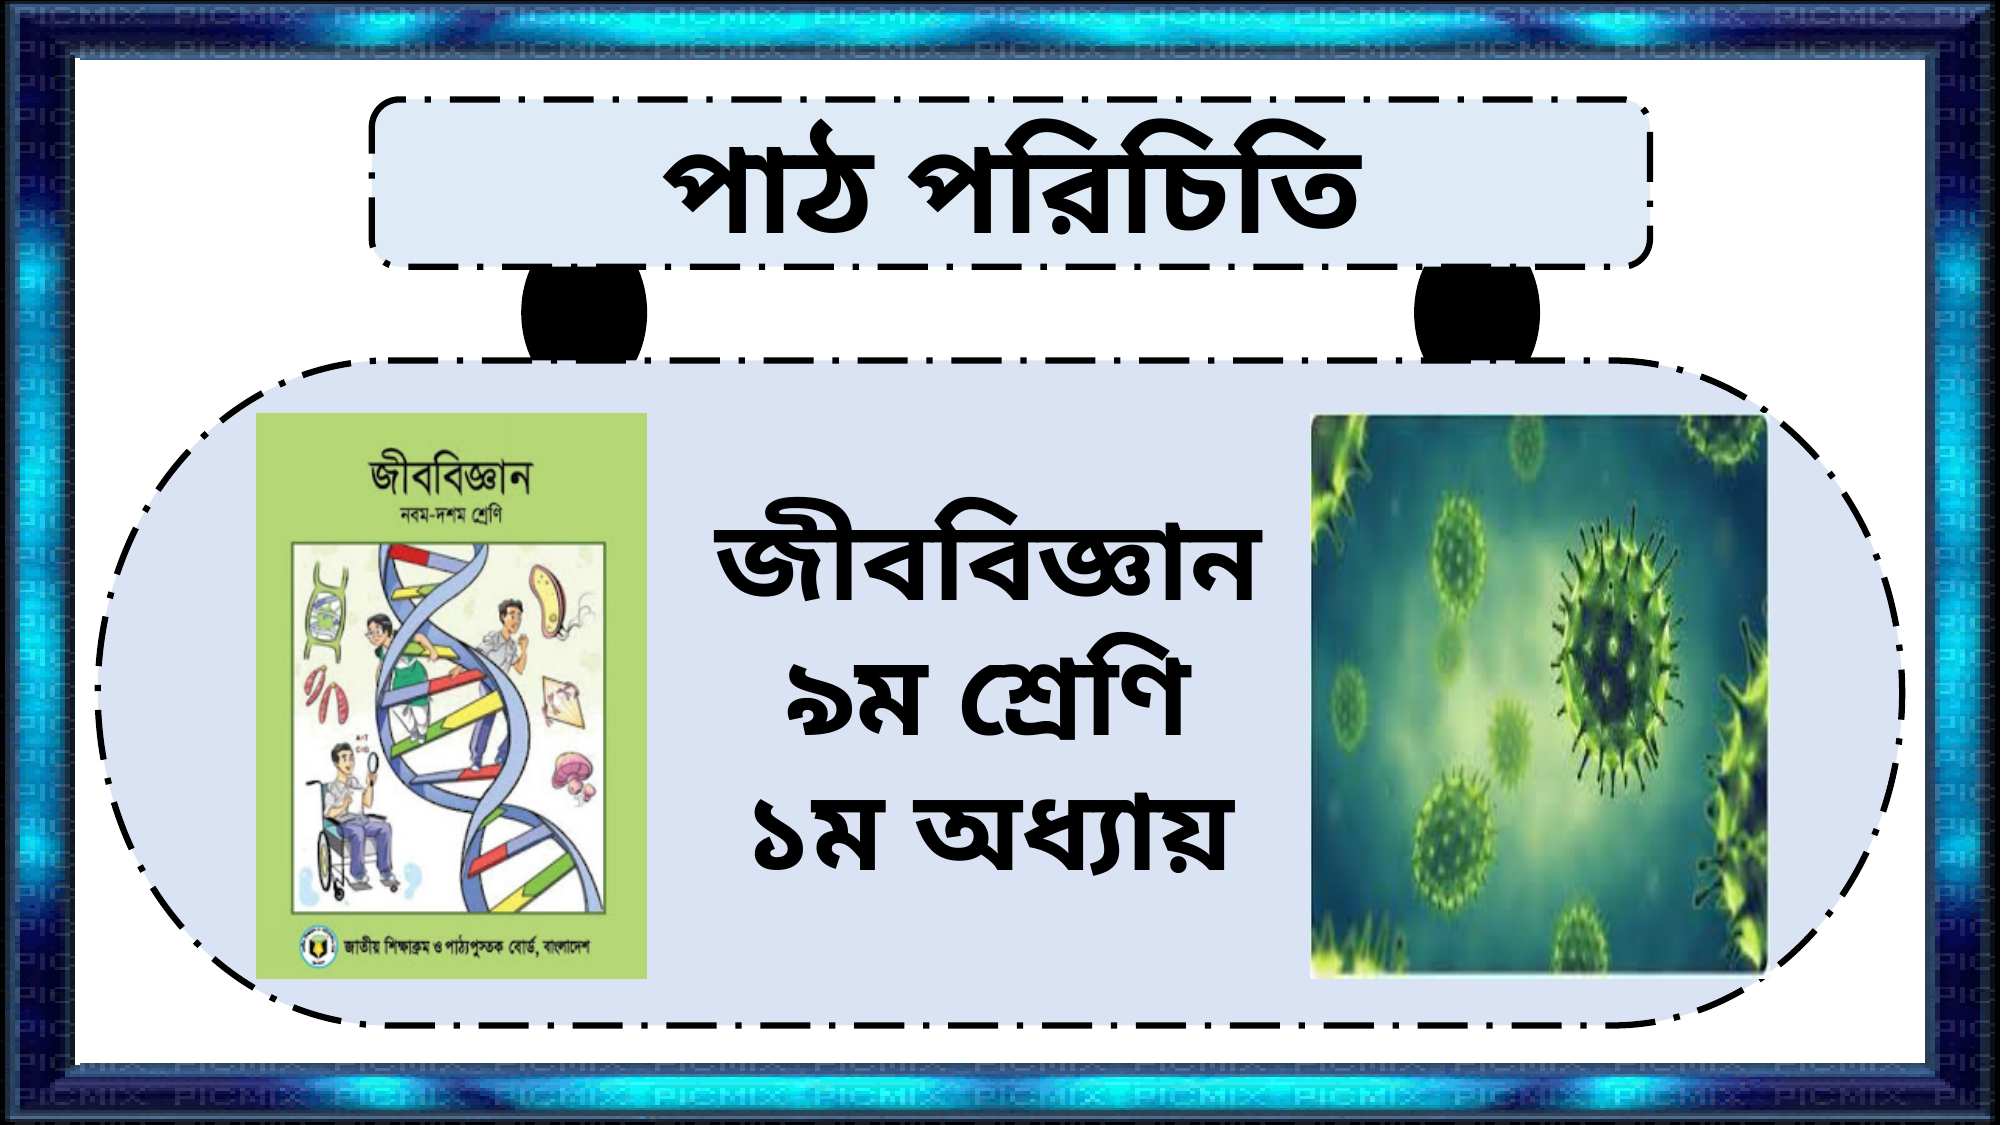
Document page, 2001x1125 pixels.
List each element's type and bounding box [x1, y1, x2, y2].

text_box [97, 99, 1903, 1026]
picture [0, 0, 2000, 1125]
